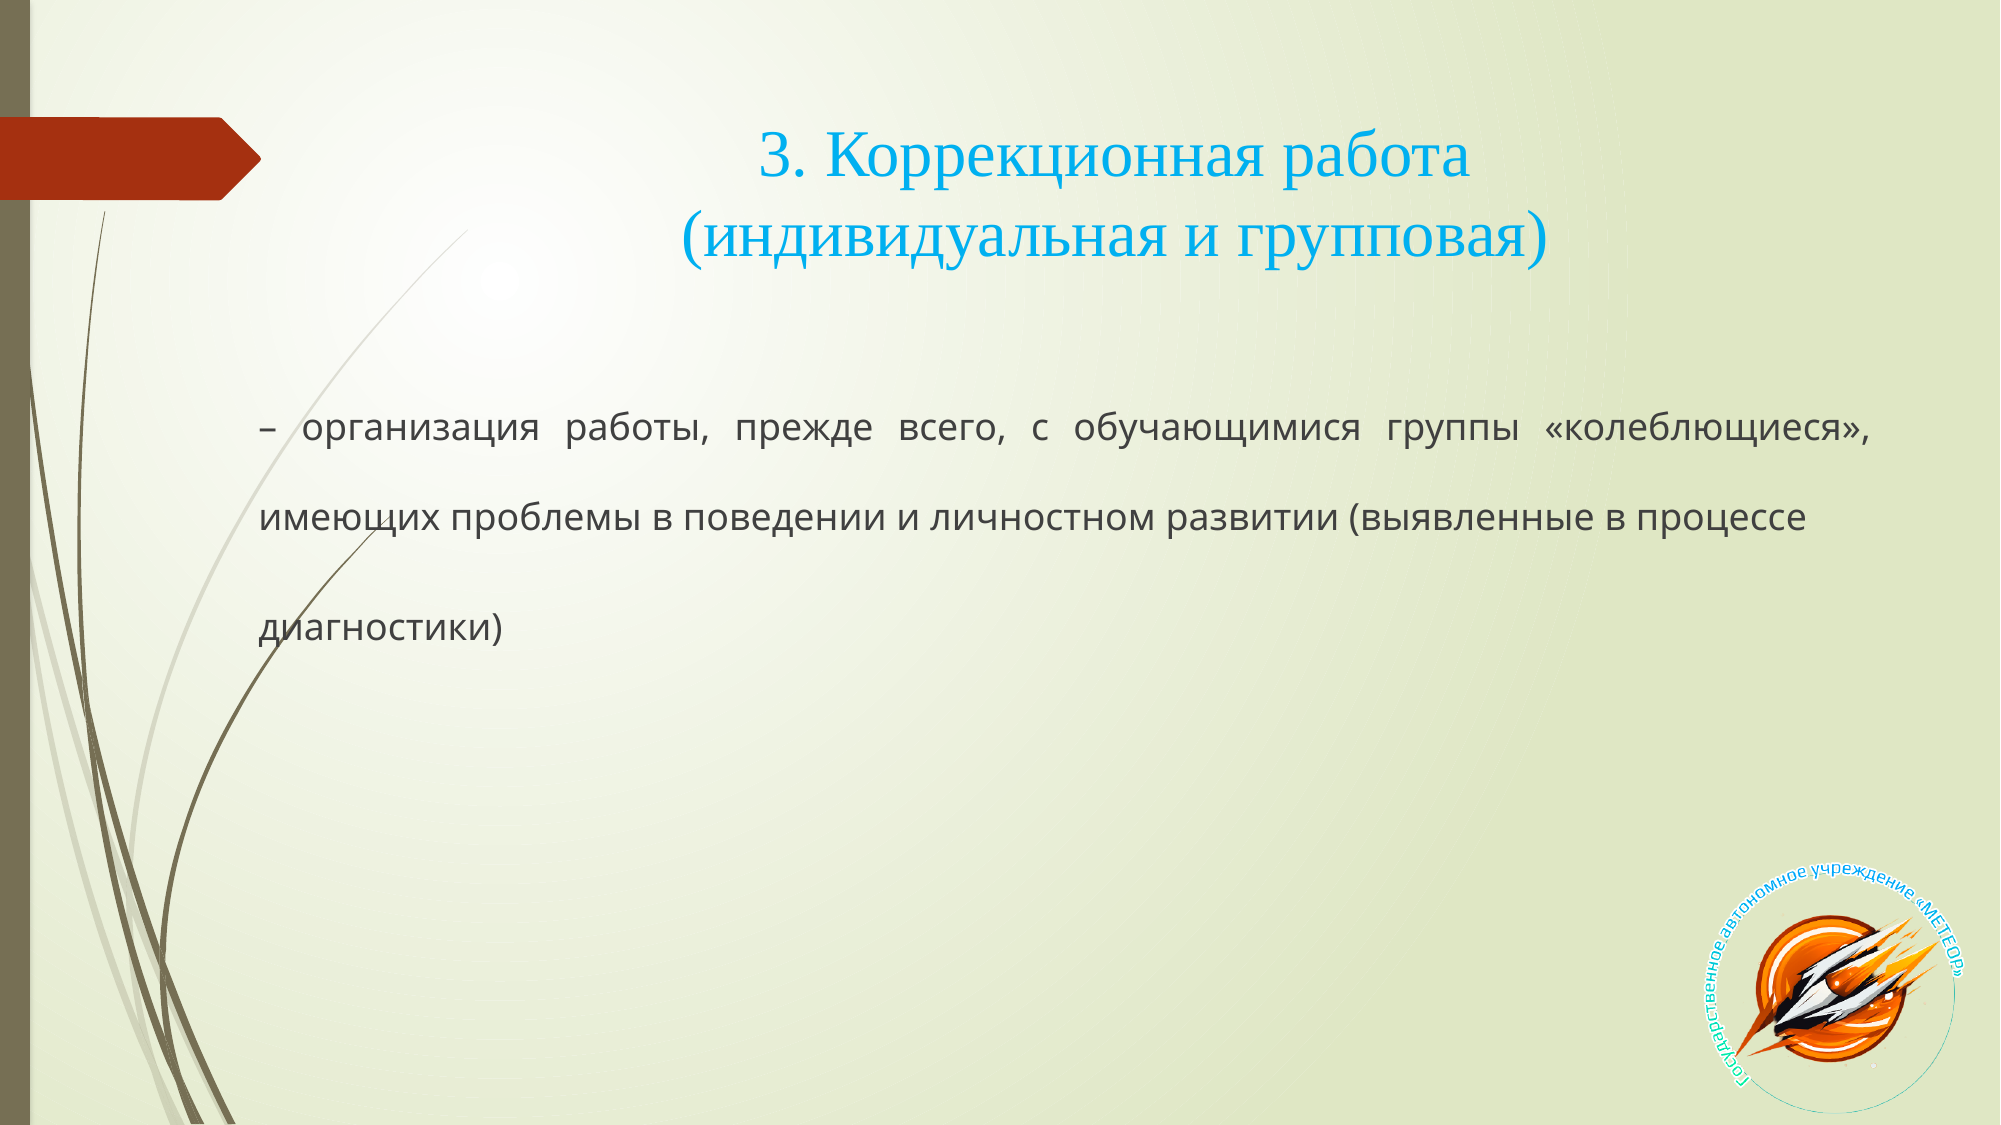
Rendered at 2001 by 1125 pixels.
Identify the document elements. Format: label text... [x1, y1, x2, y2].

picture [1615, 834, 2001, 1125]
list – организация работы, прежде всего, с обучающимися группы «колеблющиеся», имеющих проблемы в поведении и личностном развитии (выявленные в процессе диагностики) [243, 350, 1888, 970]
title 3. Коррекционная работа (индивидуальная и групповая) [343, 102, 1888, 313]
